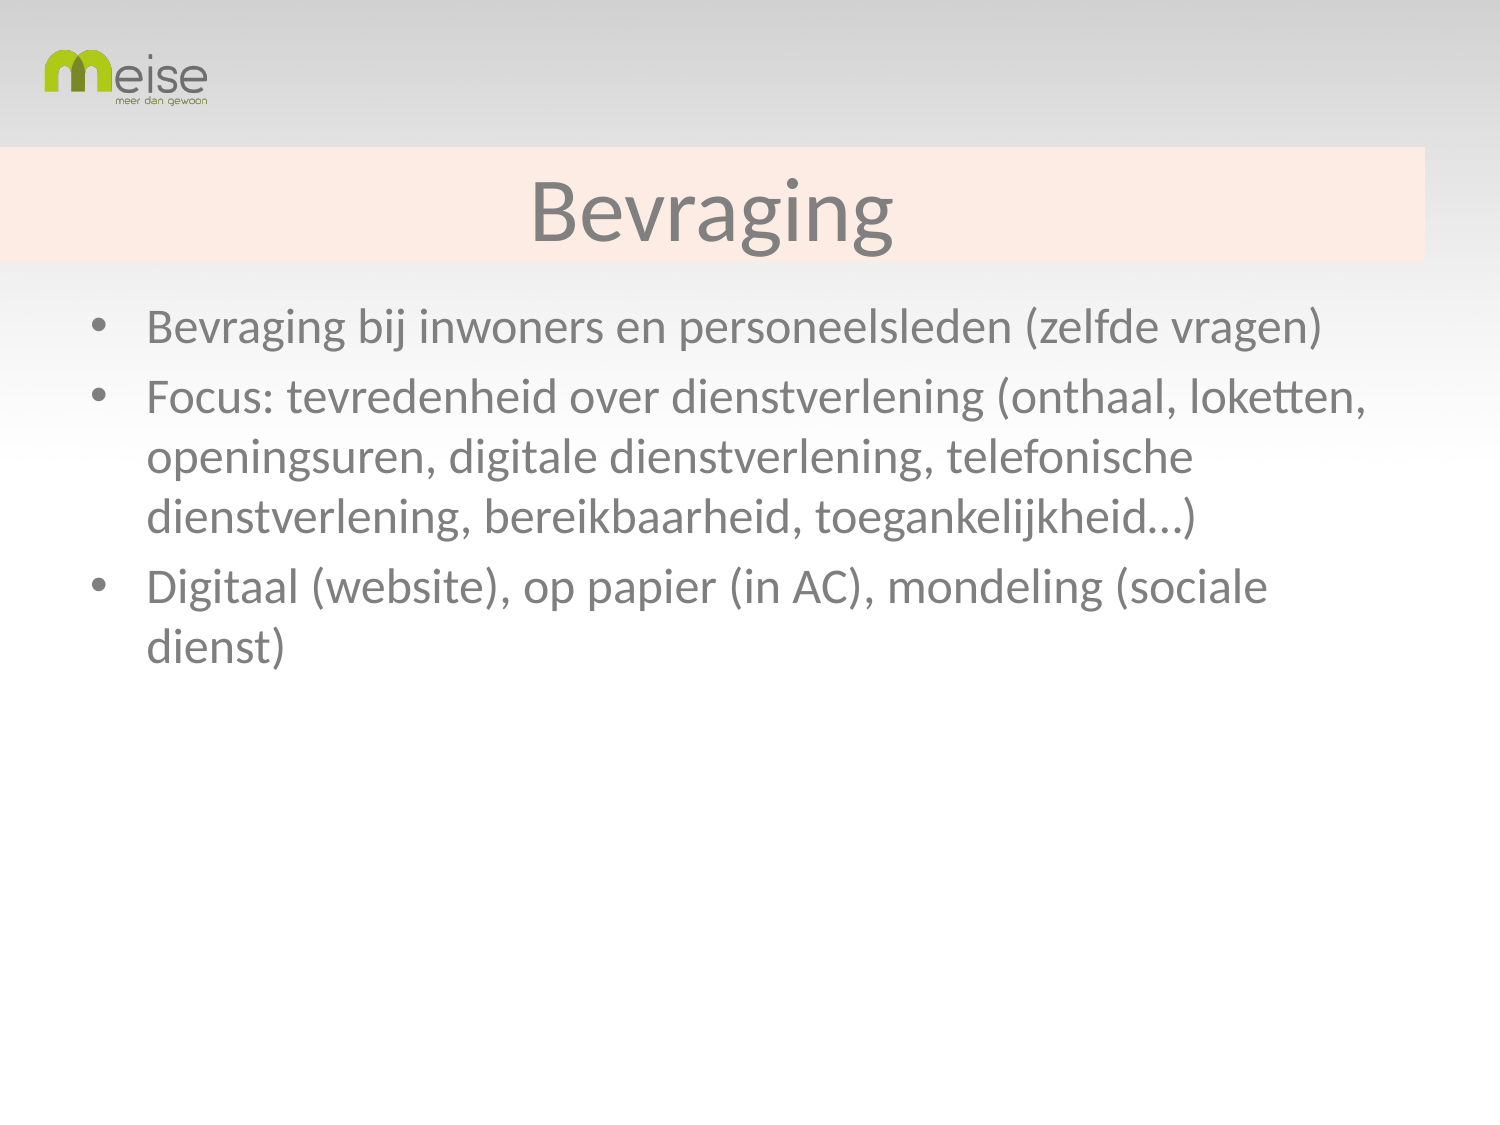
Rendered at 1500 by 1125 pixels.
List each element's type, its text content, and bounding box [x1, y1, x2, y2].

title Bevraging [0, 147, 1425, 263]
list Bevraging bij inwoners en personeelsleden (zelfde vragen) Focus: tevredenheid over dienstverlening (onthaal, loketten, openingsuren, digitale dienstverlening, telefonische dienstverlening, bereikbaarheid, toegankelijkheid…) Digitaal (website), op papier (in AC), mondeling (sociale dienst) [75, 286, 1425, 1005]
picture [0, 0, 1500, 1125]
